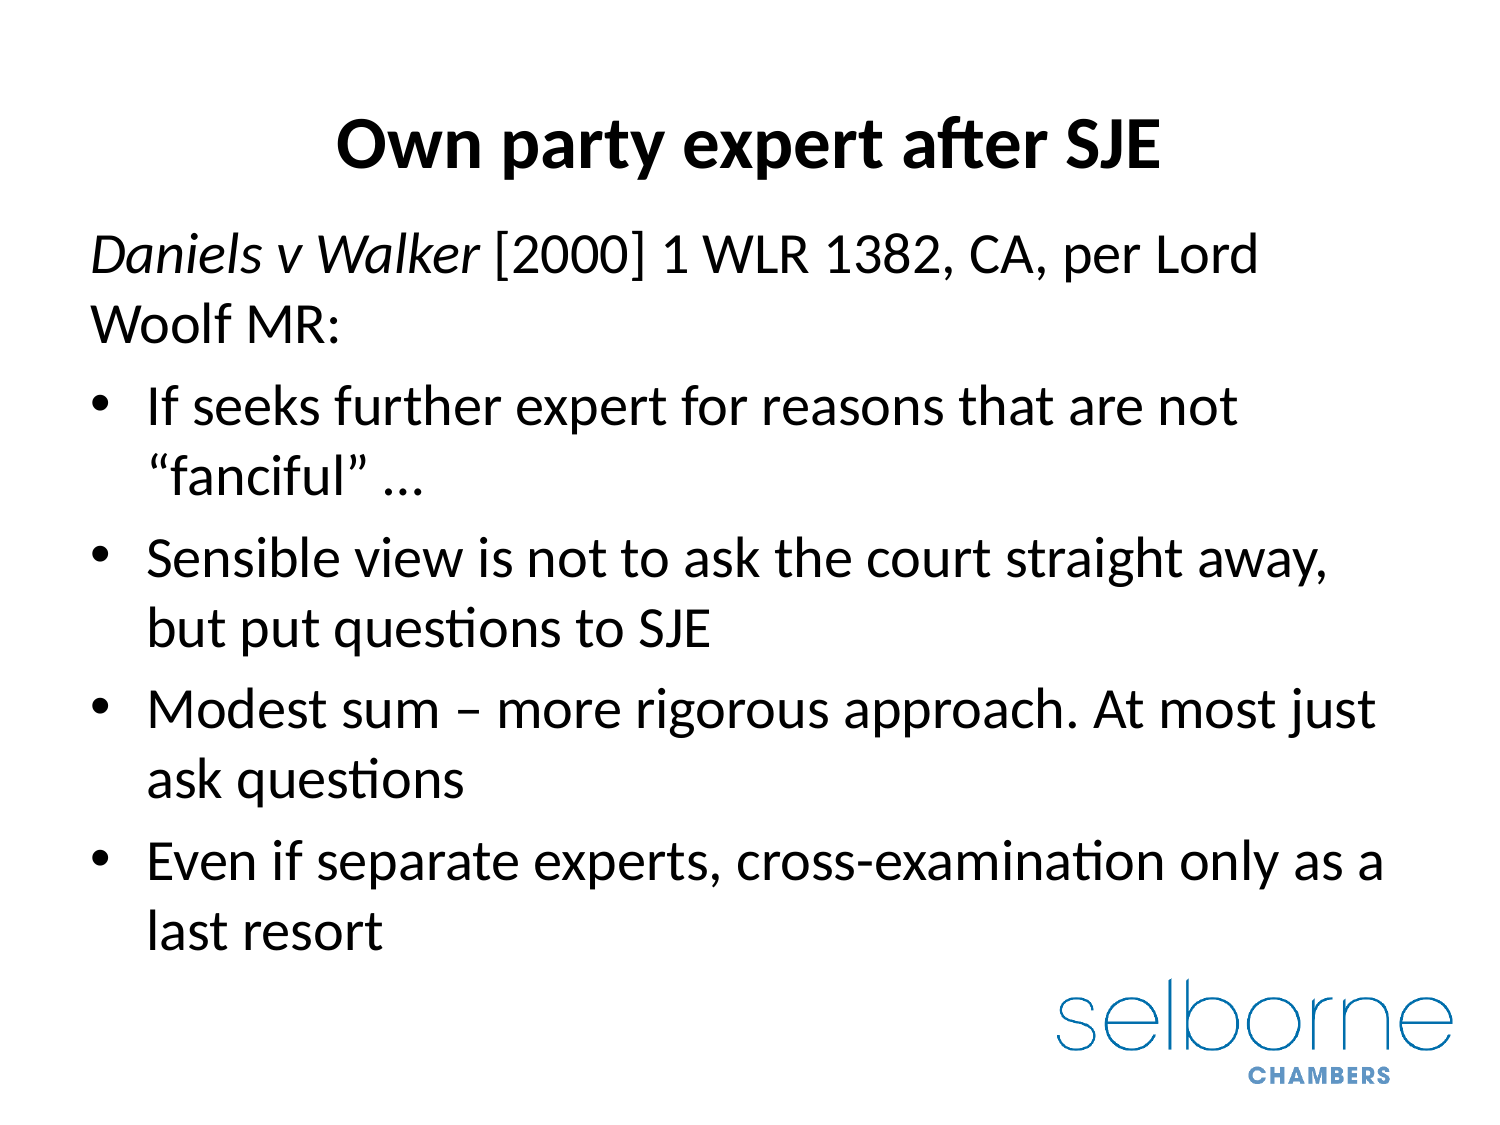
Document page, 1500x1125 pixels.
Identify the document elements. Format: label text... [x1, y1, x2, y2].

title Own party expert after SJE [75, 45, 1425, 208]
list Daniels v Walker [2000] 1 WLR 1382, CA, per Lord Woolf MR: If seeks further expert for reasons that are not “fanciful” … Sensible view is not to ask the court straight away, but put questions to SJE Modest sum – more rigorous approach. At most just ask questions Even if separate experts, cross-examination only as a last resort [75, 208, 1425, 943]
picture [1056, 977, 1453, 1084]
text_box [1056, 137, 1087, 198]
